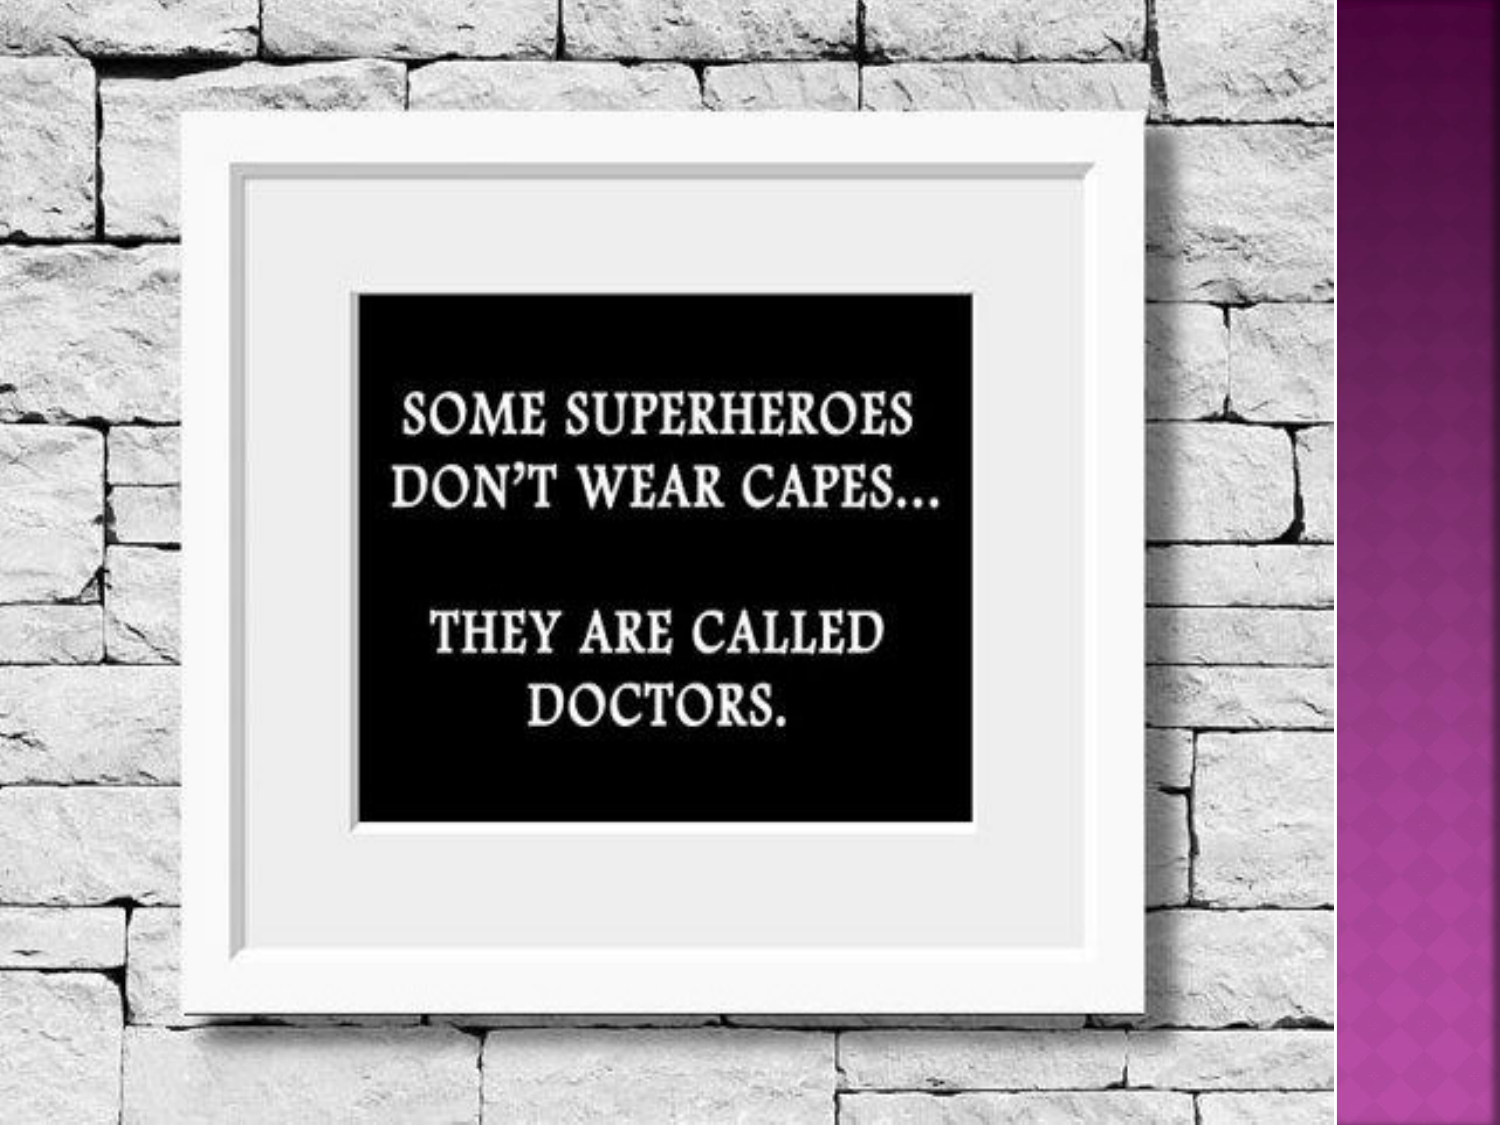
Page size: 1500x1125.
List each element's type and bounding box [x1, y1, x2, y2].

picture [1336, 0, 1500, 1125]
text_box [0, 0, 1334, 1125]
